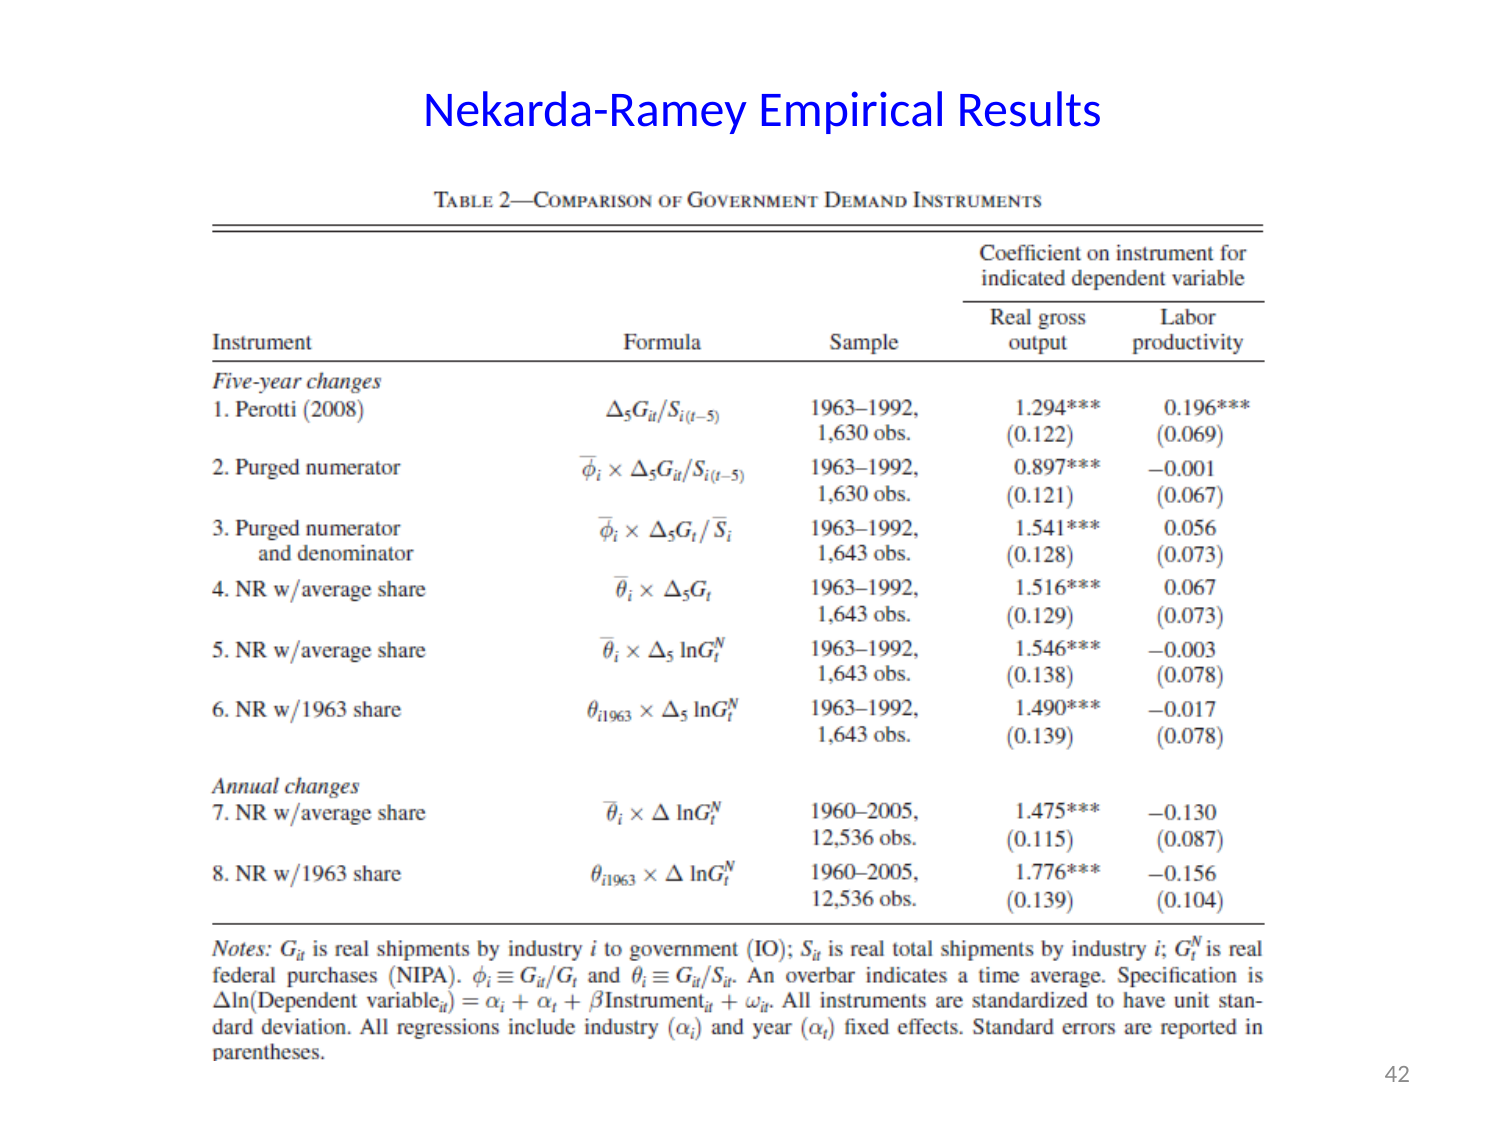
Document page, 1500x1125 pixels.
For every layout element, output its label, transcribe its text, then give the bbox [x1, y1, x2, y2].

slide_number 42 [1074, 1042, 1425, 1103]
picture [149, 159, 1340, 1062]
title Nekarda-Ramey Empirical Results [87, 50, 1438, 163]
